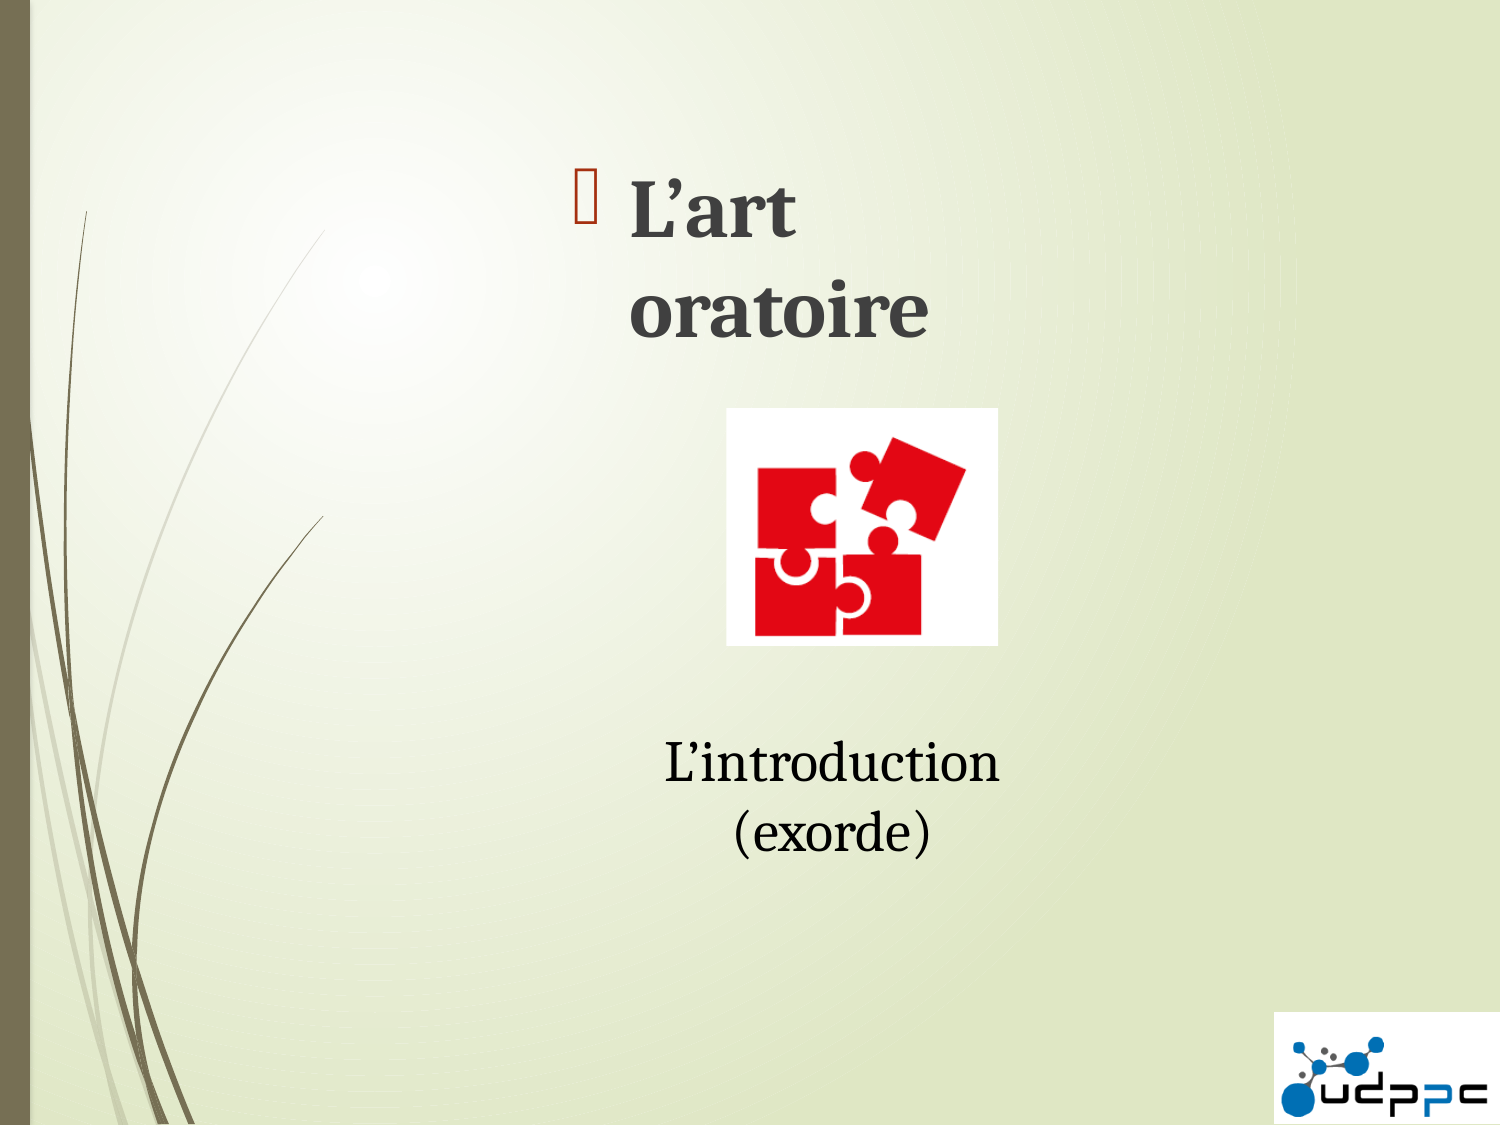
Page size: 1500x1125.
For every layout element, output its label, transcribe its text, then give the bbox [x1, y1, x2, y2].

picture [726, 408, 999, 646]
subtitle L’art oratoire [572, 136, 1093, 373]
picture [1274, 1012, 1500, 1125]
text_box L’introduction (exorde) [602, 715, 1063, 871]
